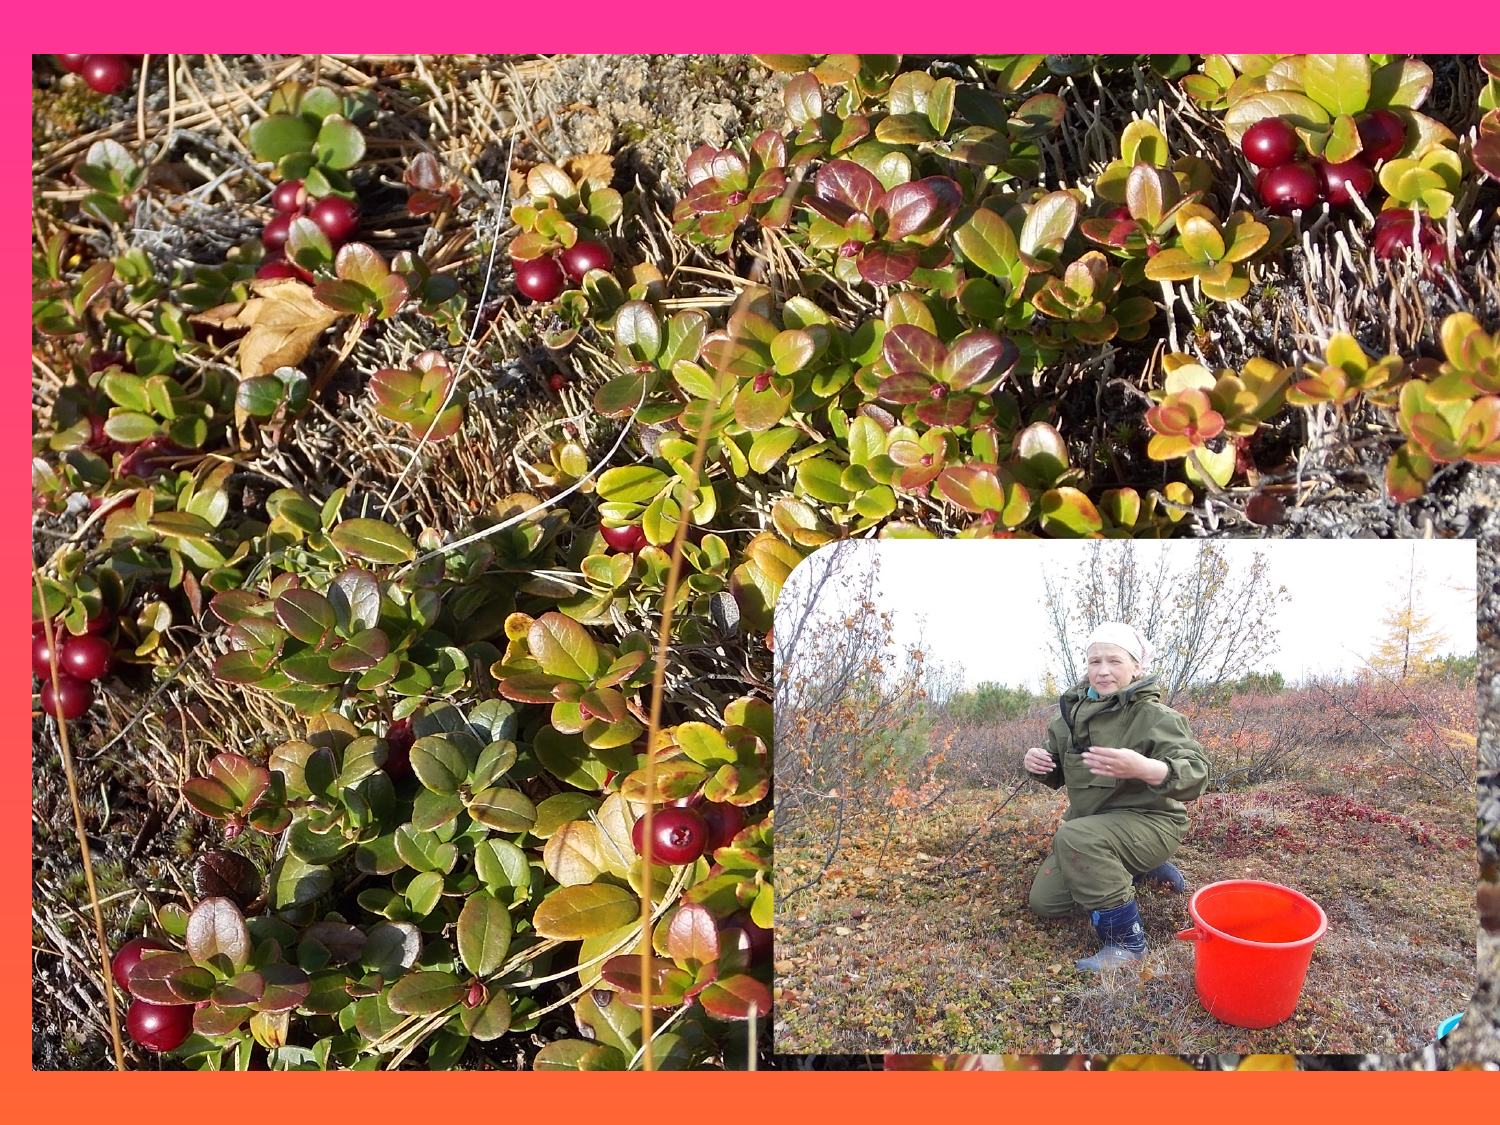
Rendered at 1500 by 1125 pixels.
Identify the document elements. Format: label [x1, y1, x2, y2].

list [32, 54, 1500, 1071]
picture [773, 538, 1477, 1055]
